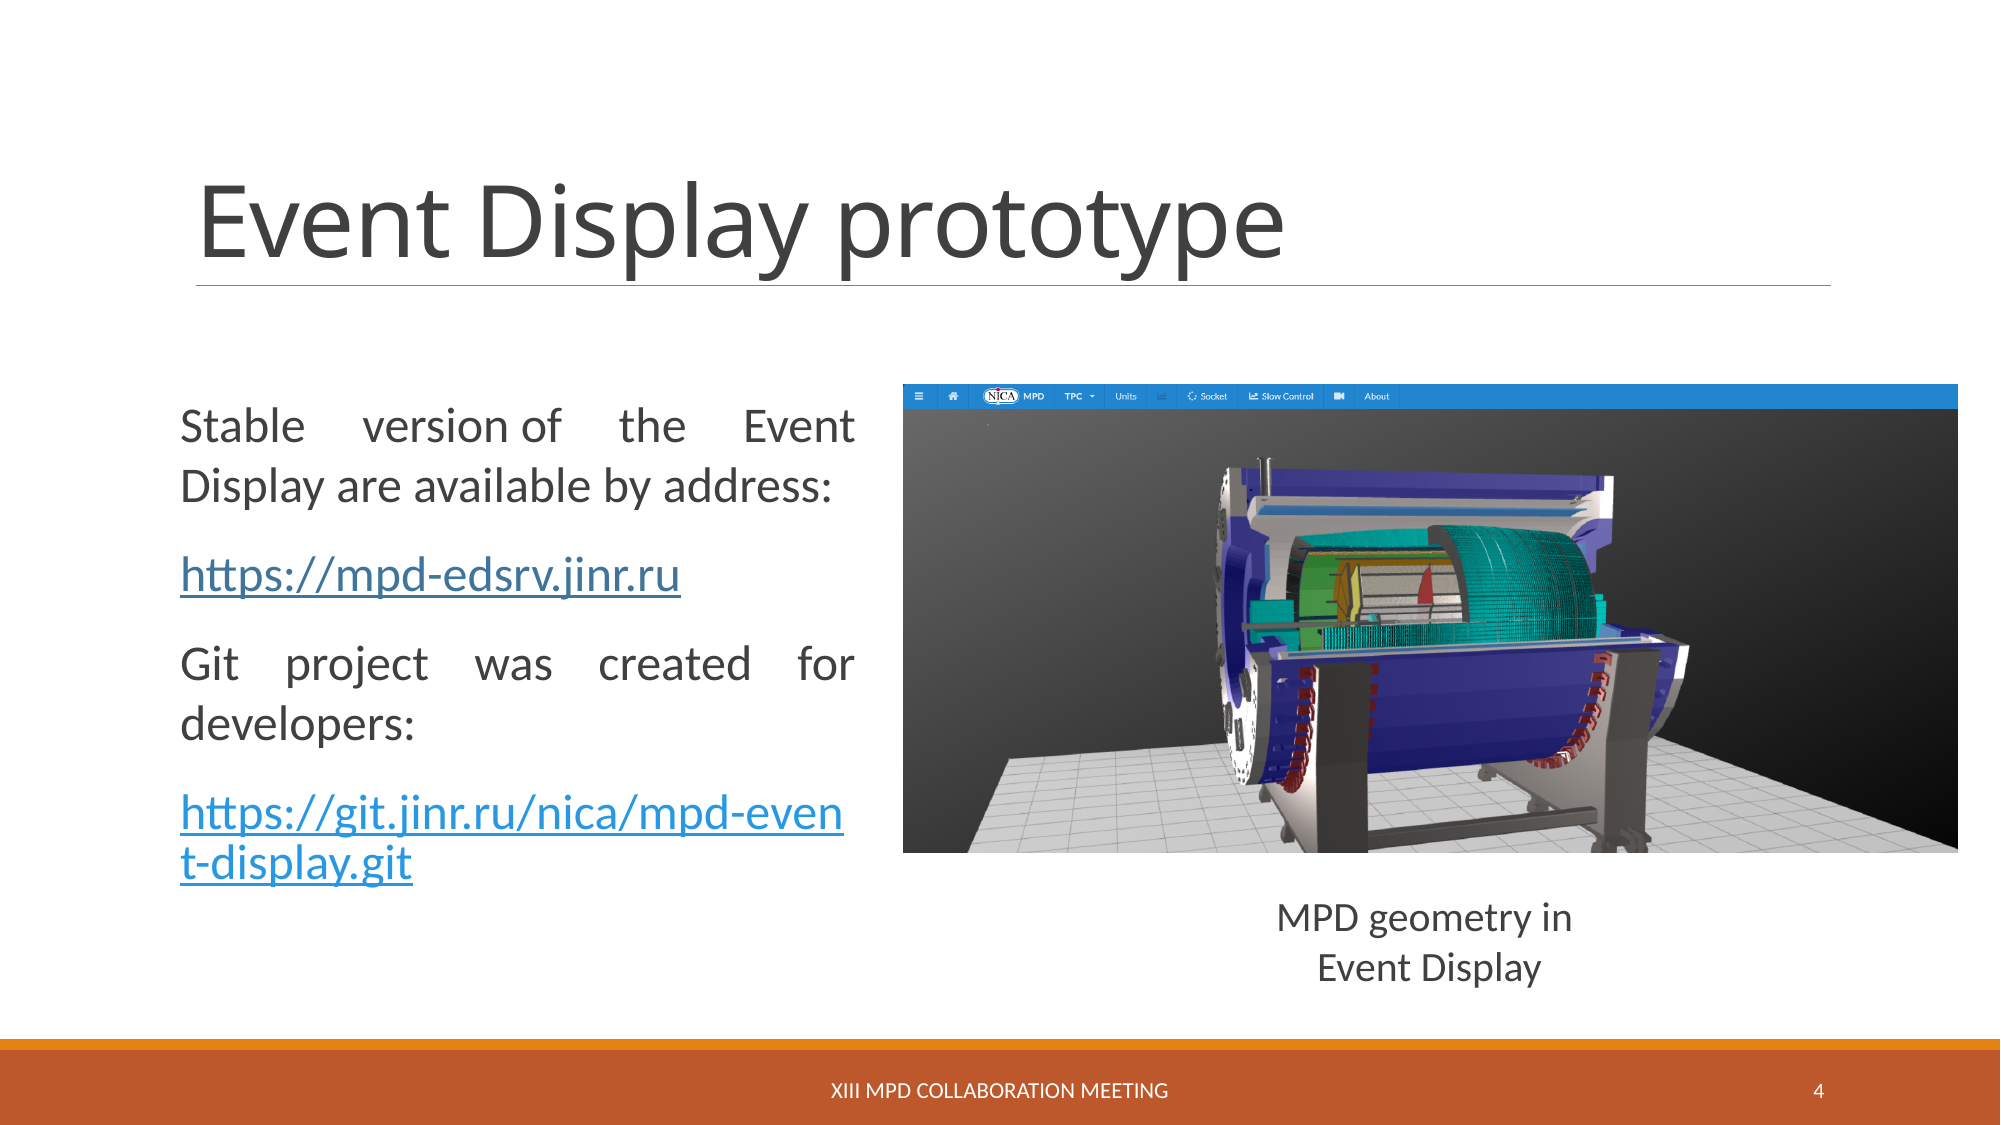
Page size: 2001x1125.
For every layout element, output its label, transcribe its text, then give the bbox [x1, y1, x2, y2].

picture [902, 384, 1959, 854]
title Event Display prototype [180, 47, 1830, 285]
text_box MPD geometry in Event Display [1204, 882, 1655, 998]
footer XIII MPD Collaboration Meeting [604, 1059, 1396, 1120]
slide_number 4 [1624, 1059, 1840, 1120]
list Stable version of the Event Display are available by address: https://mpd-edsrv.jinr.ru Git project was created for developers: https://git.jinr.ru/nica/mpd-event-display.git [180, 384, 857, 940]
